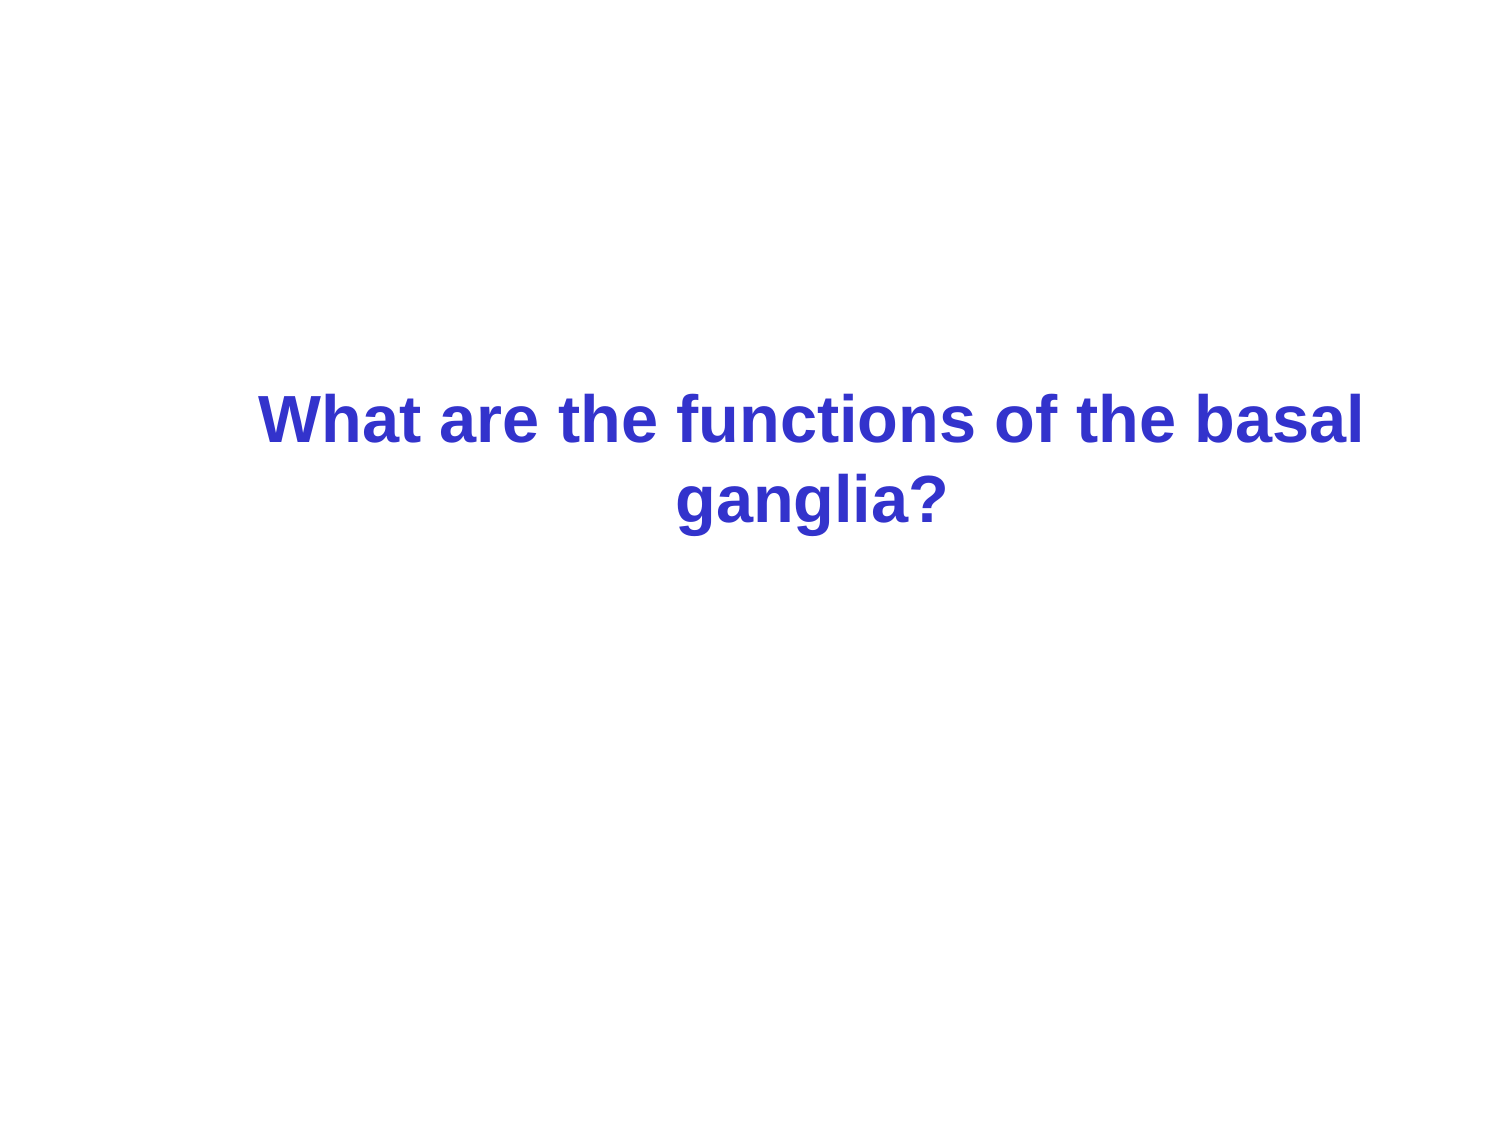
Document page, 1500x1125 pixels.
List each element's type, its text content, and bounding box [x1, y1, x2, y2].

title What are the functions of the basal ganglia? [174, 362, 1451, 551]
